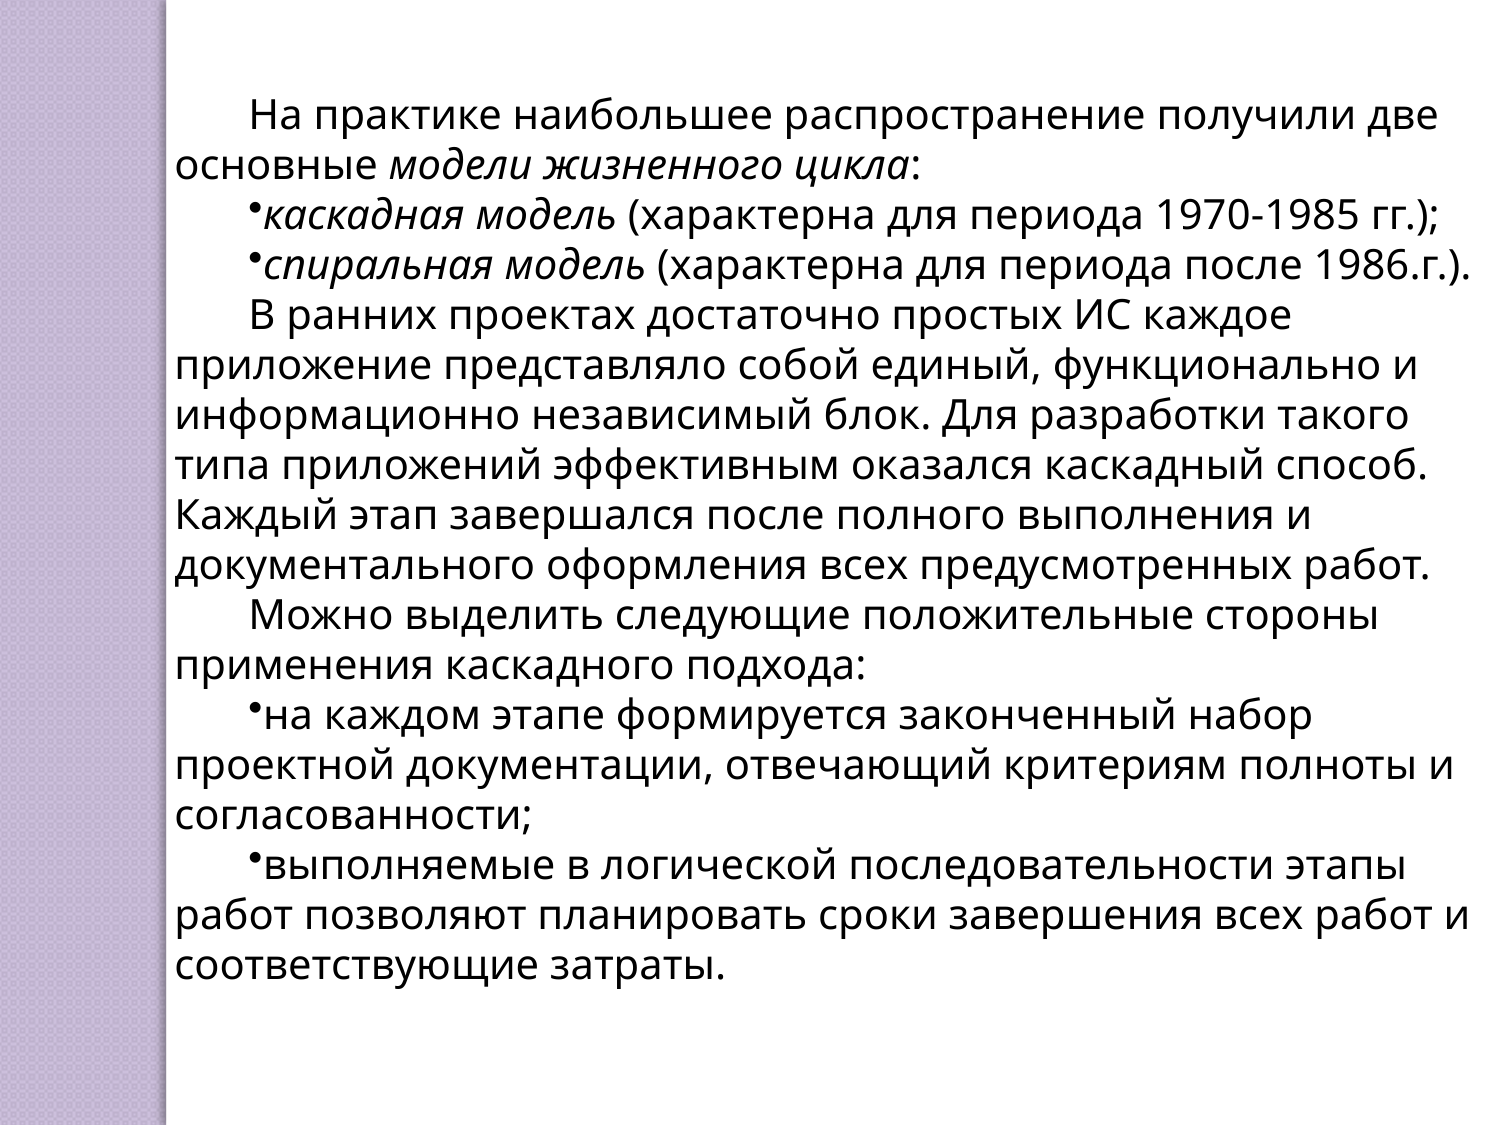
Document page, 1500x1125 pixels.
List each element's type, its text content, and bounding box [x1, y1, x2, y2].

text_box На практике наибольшее распространение получили две основные модели жизненного цикла: каскадная модель (характерна для периода 1970-1985 гг.); спиральная модель (характерна для периода после 1986.г.). В ранних проектах достаточно простых ИС каждое приложение представляло собой единый, функционально и информационно независимый блок. Для разработки такого типа приложений эффективным оказался каскадный способ. Каждый этап завершался после полного выполнения и документального оформления всех предусмотренных работ. Можно выделить следующие положительные стороны применения каскадного подхода: на каждом этапе формируется законченный набор проектной документации, отвечающий критериям полноты и согласованности; выполняемые в логической последовательности этапы работ позволяют планировать сроки завершения всех работ и соответствующие затраты. [159, 80, 1500, 996]
